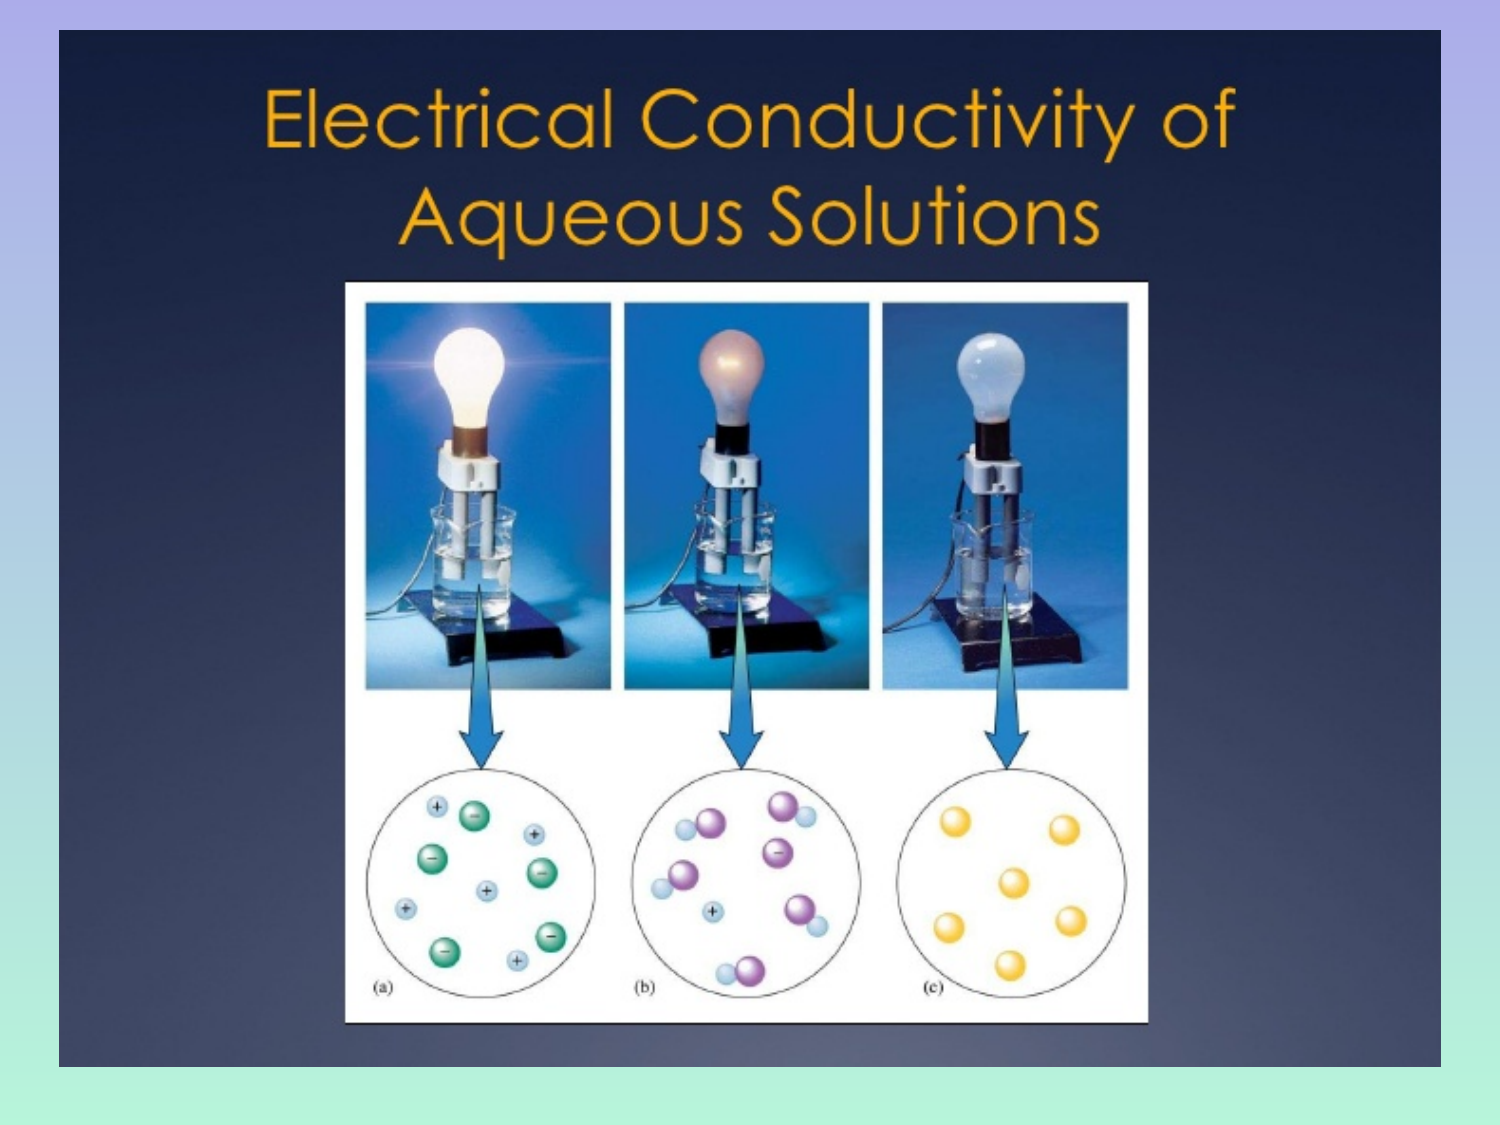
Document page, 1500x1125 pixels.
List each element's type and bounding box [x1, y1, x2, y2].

picture [59, 30, 1441, 1067]
